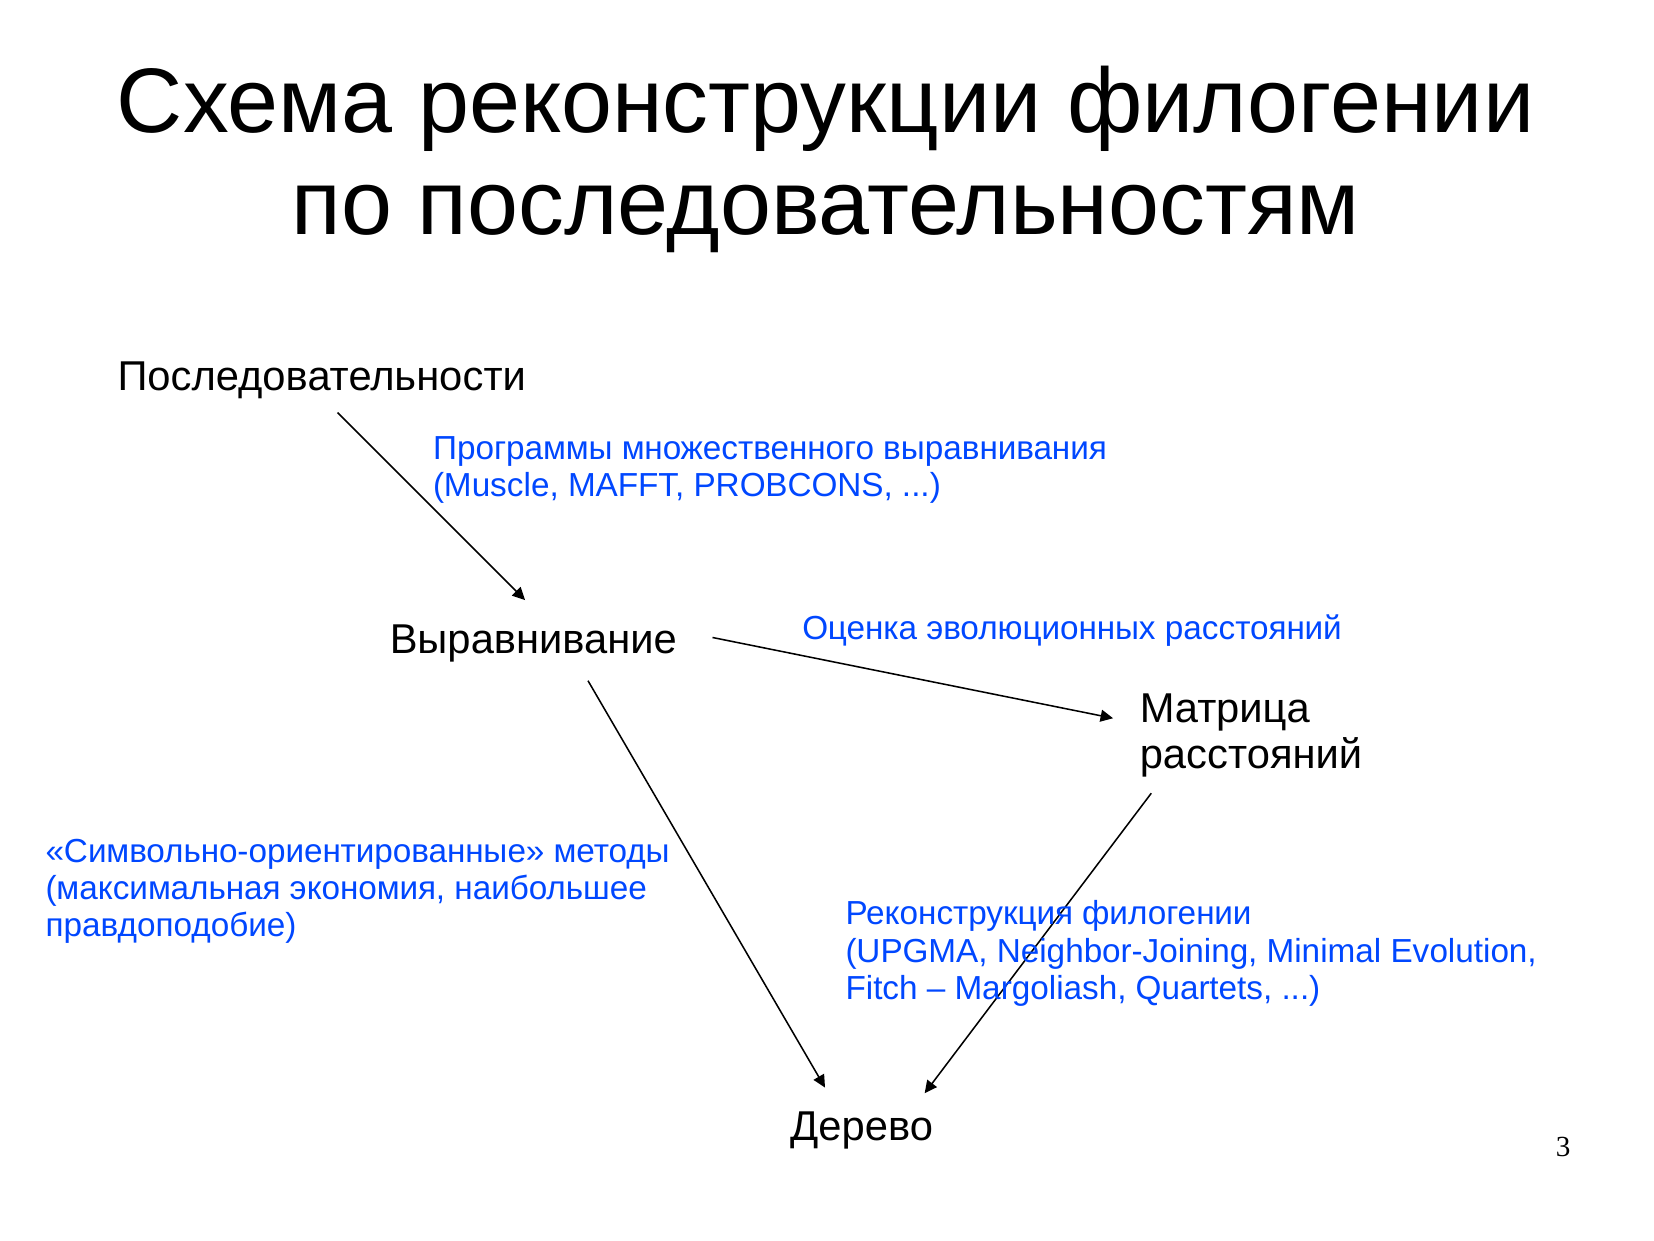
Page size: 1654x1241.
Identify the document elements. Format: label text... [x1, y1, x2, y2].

title Схема реконструкции филогении по последовательностям [82, 49, 1571, 257]
text_box Реконструкция филогении (UPGMA, Neighbor-Joining, Minimal Evolution, Fitch – Margoliash, Quartets, ...) [830, 885, 1575, 1013]
text_box Оценка эволюционных расстояний [787, 599, 1532, 652]
text_box [924, 1013, 986, 1094]
text_box [434, 510, 526, 601]
text_box Матрица расстояний [1125, 674, 1388, 784]
text_box [712, 637, 1114, 722]
text_box Выравнивание [375, 605, 713, 668]
text_box Последовательности [102, 343, 553, 406]
text_box Дерево [775, 1093, 963, 1155]
text_box Программы множественного выравнивания (Muscle, MAFFT, PROBCONS, ...) [418, 420, 1163, 510]
slide_number 3 [1185, 1129, 1571, 1216]
text_box [690, 855, 826, 1088]
text_box «Символьно-ориентированные» методы (максимальная экономия, наибольшее правдоподобие) [30, 823, 690, 970]
